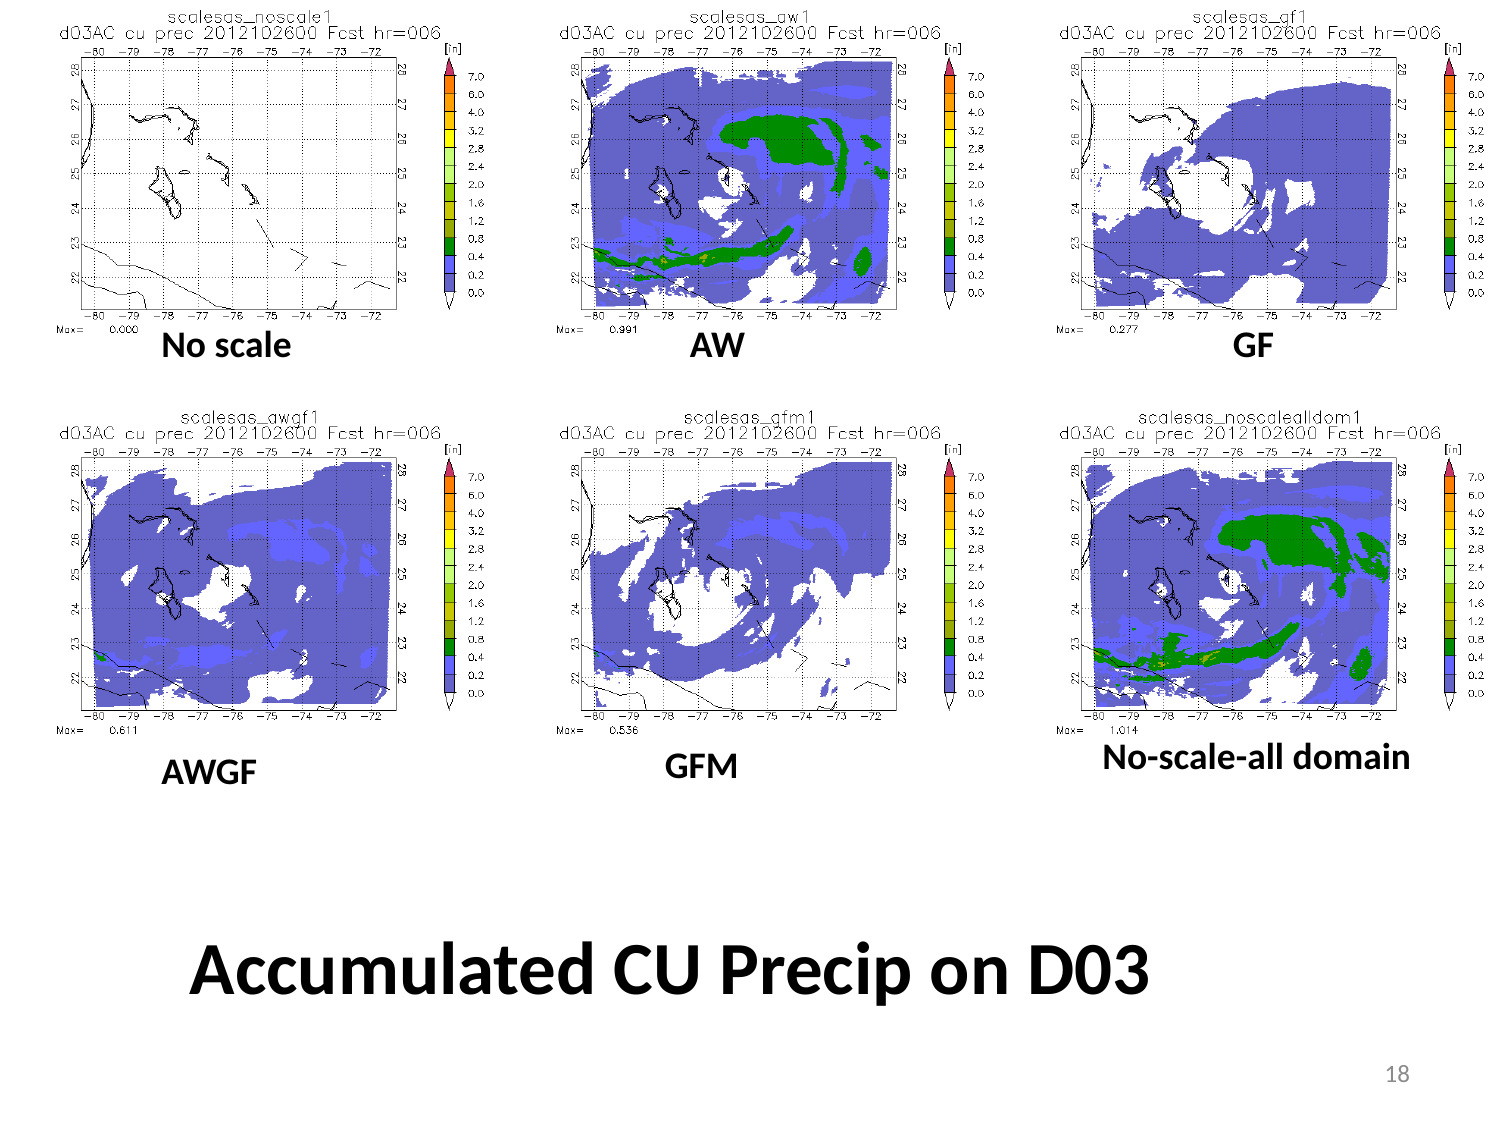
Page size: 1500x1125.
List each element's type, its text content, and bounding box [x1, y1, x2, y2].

slide_number 18 [1074, 1042, 1425, 1103]
text_box Accumulated CU Precip on D03 [174, 912, 1350, 1018]
picture [0, 0, 1500, 801]
